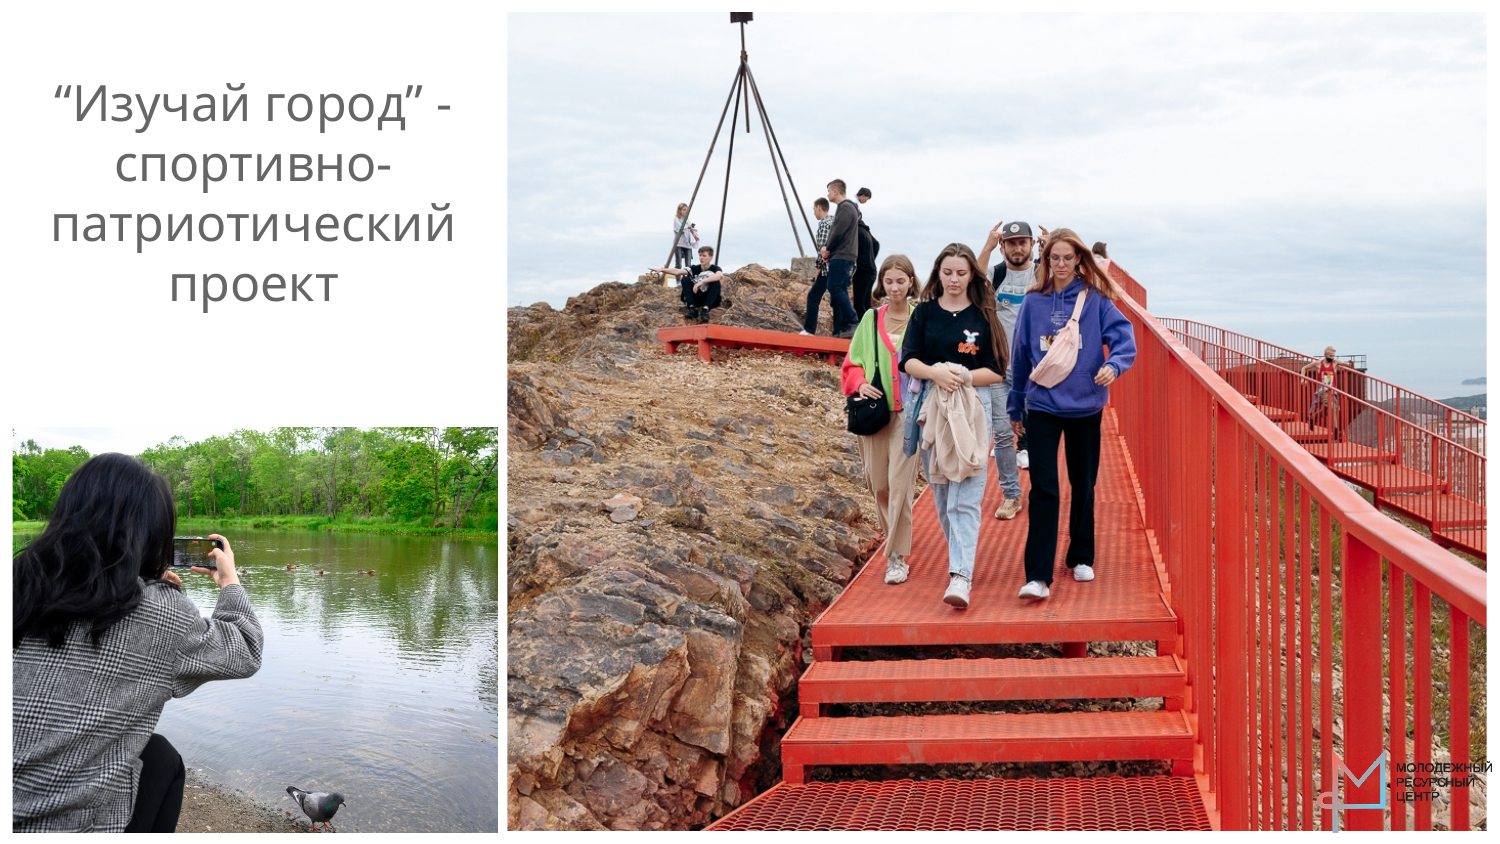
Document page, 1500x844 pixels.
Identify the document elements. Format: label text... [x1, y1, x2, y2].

picture [507, 12, 1492, 833]
text_box “Изучай город” - спортивно- патриотический проект [33, 56, 474, 422]
picture [12, 427, 499, 834]
